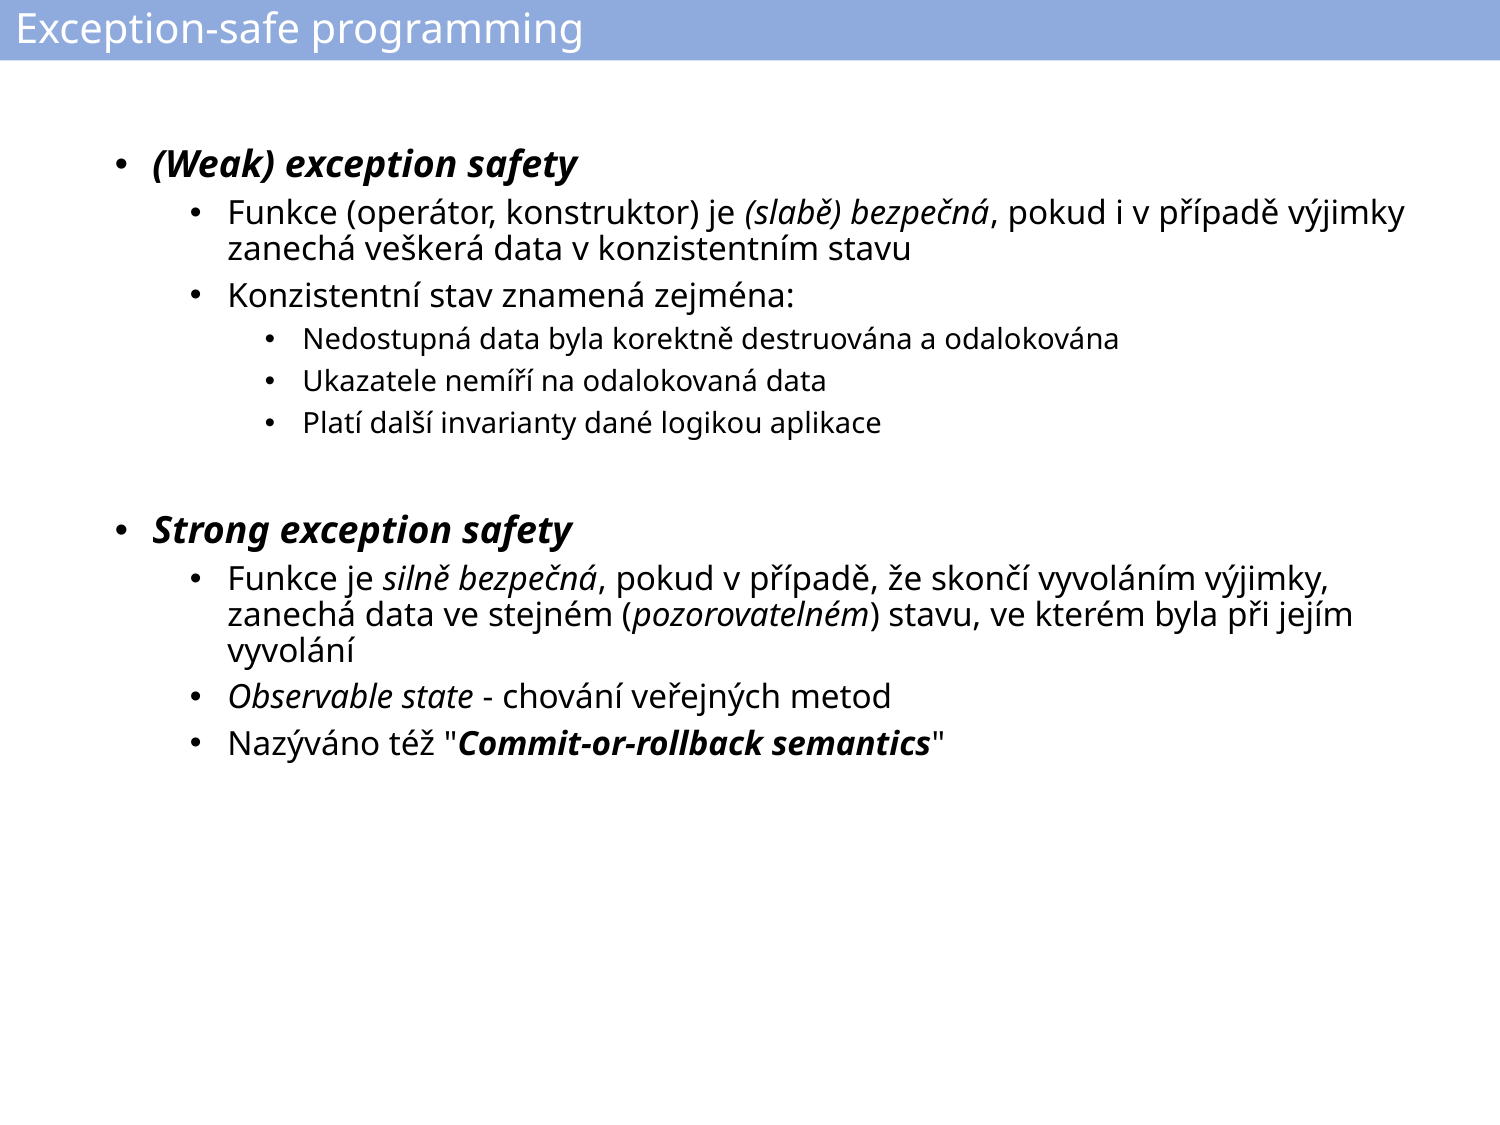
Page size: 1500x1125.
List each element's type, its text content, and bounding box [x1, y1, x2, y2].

list (Weak) exception safety Funkce (operátor, konstruktor) je (slabě) bezpečná, pokud i v případě výjimky zanechá veškerá data v konzistentním stavu Konzistentní stav znamená zejména: Nedostupná data byla korektně destruována a odalokována Ukazatele nemíří na odalokovaná data Platí další invarianty dané logikou aplikace Strong exception safety Funkce je silně bezpečná, pokud v případě, že skončí vyvoláním výjimky, zanechá data ve stejném (pozorovatelném) stavu, ve kterém byla při jejím vyvolání Observable state - chování veřejných metod Nazýváno též "Commit-or-rollback semantics" [24, 87, 1475, 1100]
title Exception-safe programming [0, 0, 1500, 61]
